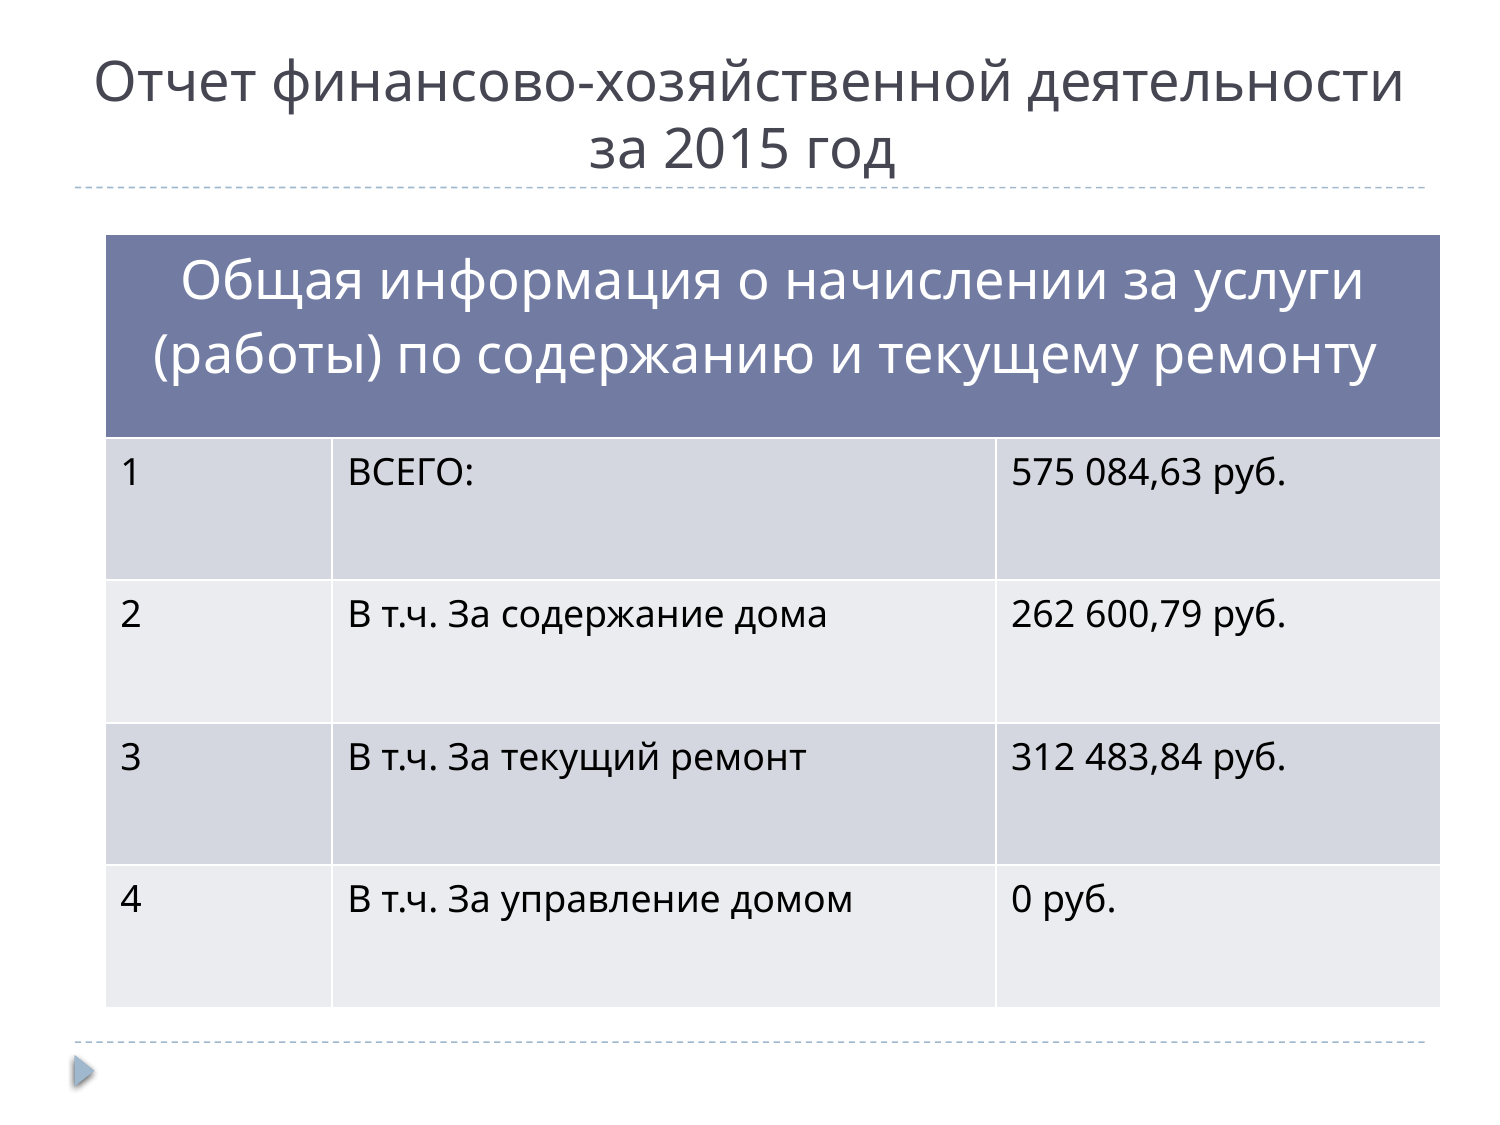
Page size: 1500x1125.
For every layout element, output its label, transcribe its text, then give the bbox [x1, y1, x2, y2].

table_cell ВСЕГО: [333, 439, 995, 579]
table_cell 0 руб. [997, 866, 1440, 1007]
table_cell 312 483,84 руб. [997, 724, 1440, 864]
title Отчет финансово-хозяйственной деятельности за 2015 год [75, 37, 1425, 188]
table_cell 2 [106, 581, 331, 722]
table_cell 262 600,79 руб. [997, 581, 1440, 722]
table_cell В т.ч. За содержание дома [333, 581, 995, 722]
table_cell В т.ч. За текущий ремонт [333, 724, 995, 864]
table_cell 3 [106, 724, 331, 864]
table_cell В т.ч. За управление домом [333, 866, 995, 1007]
table_cell 1 [106, 439, 331, 579]
table_header Общая информация о начислении за услуги (работы) по содержанию и текущему ремонту [106, 235, 1440, 437]
table_cell 575 084,63 руб. [997, 439, 1440, 579]
table_cell 4 [106, 866, 331, 1007]
